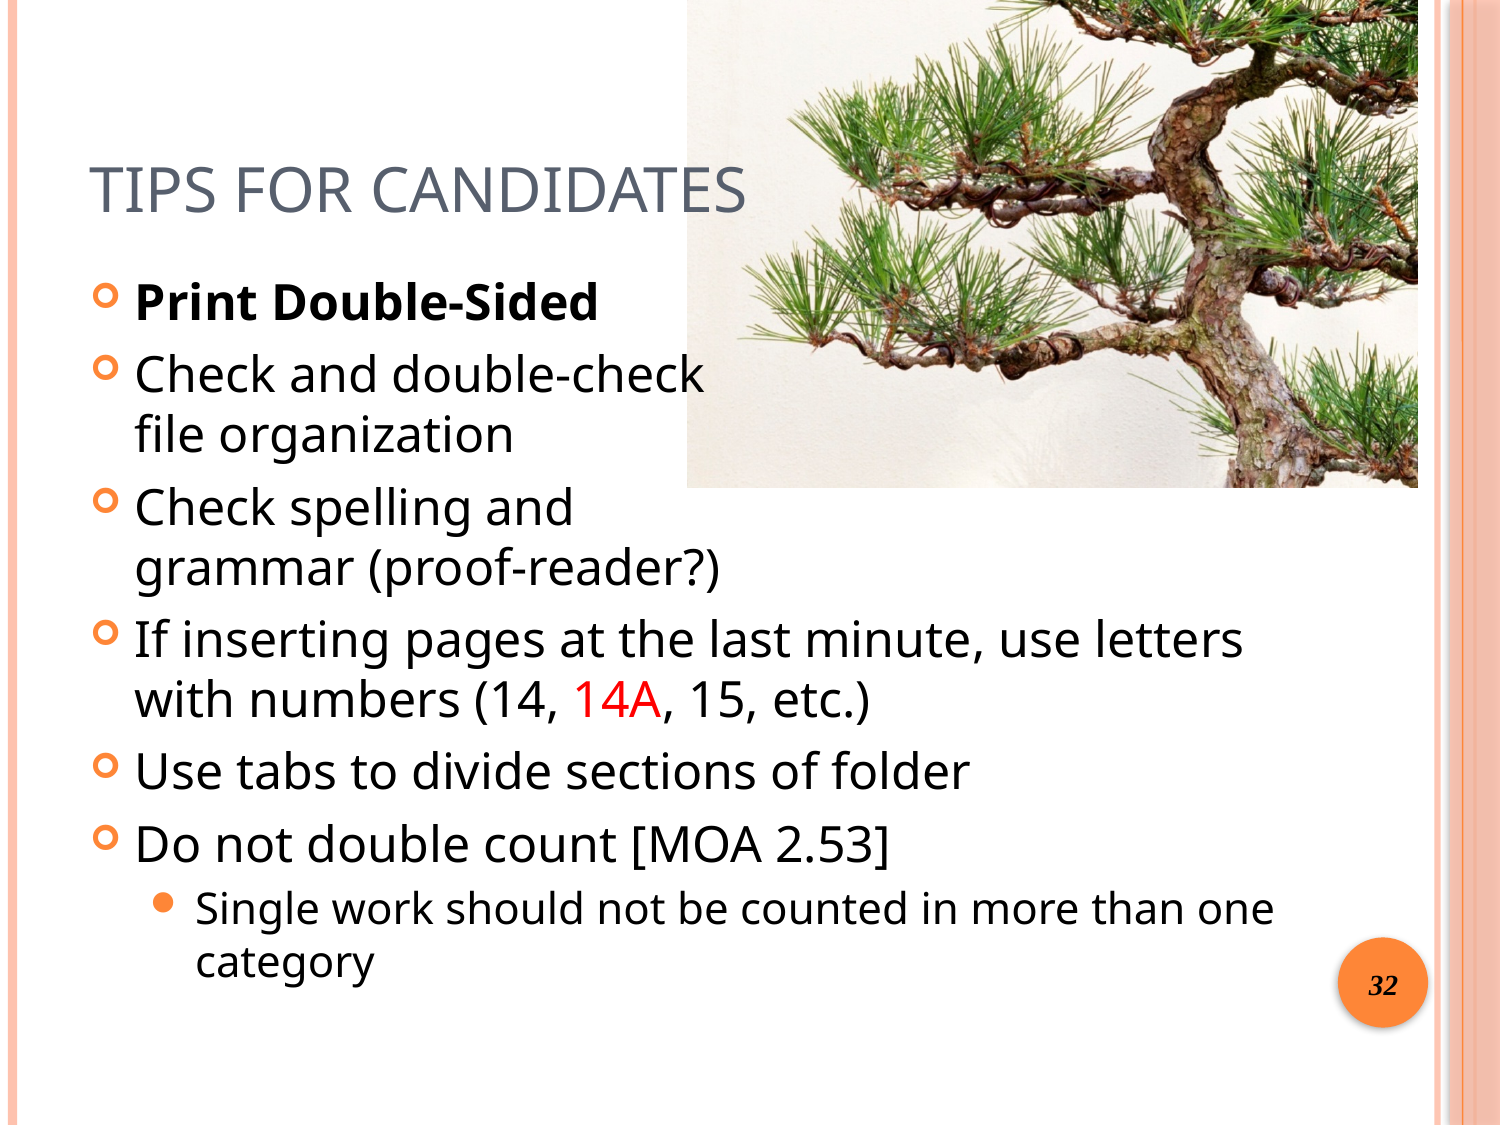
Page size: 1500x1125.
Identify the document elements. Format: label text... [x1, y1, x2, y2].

title Tips for Candidates [75, 45, 681, 233]
list Print Double-Sided Check and double-check file organization Check spelling and grammar (proof-reader?) If inserting pages at the last minute, use letters with numbers (14, 14A, 15, etc.) Use tabs to divide sections of folder Do not double count [MOA 2.53] Single work should not be counted in more than one category [75, 262, 1300, 1062]
picture [687, 0, 1418, 488]
slide_number 34 [1333, 940, 1434, 1026]
